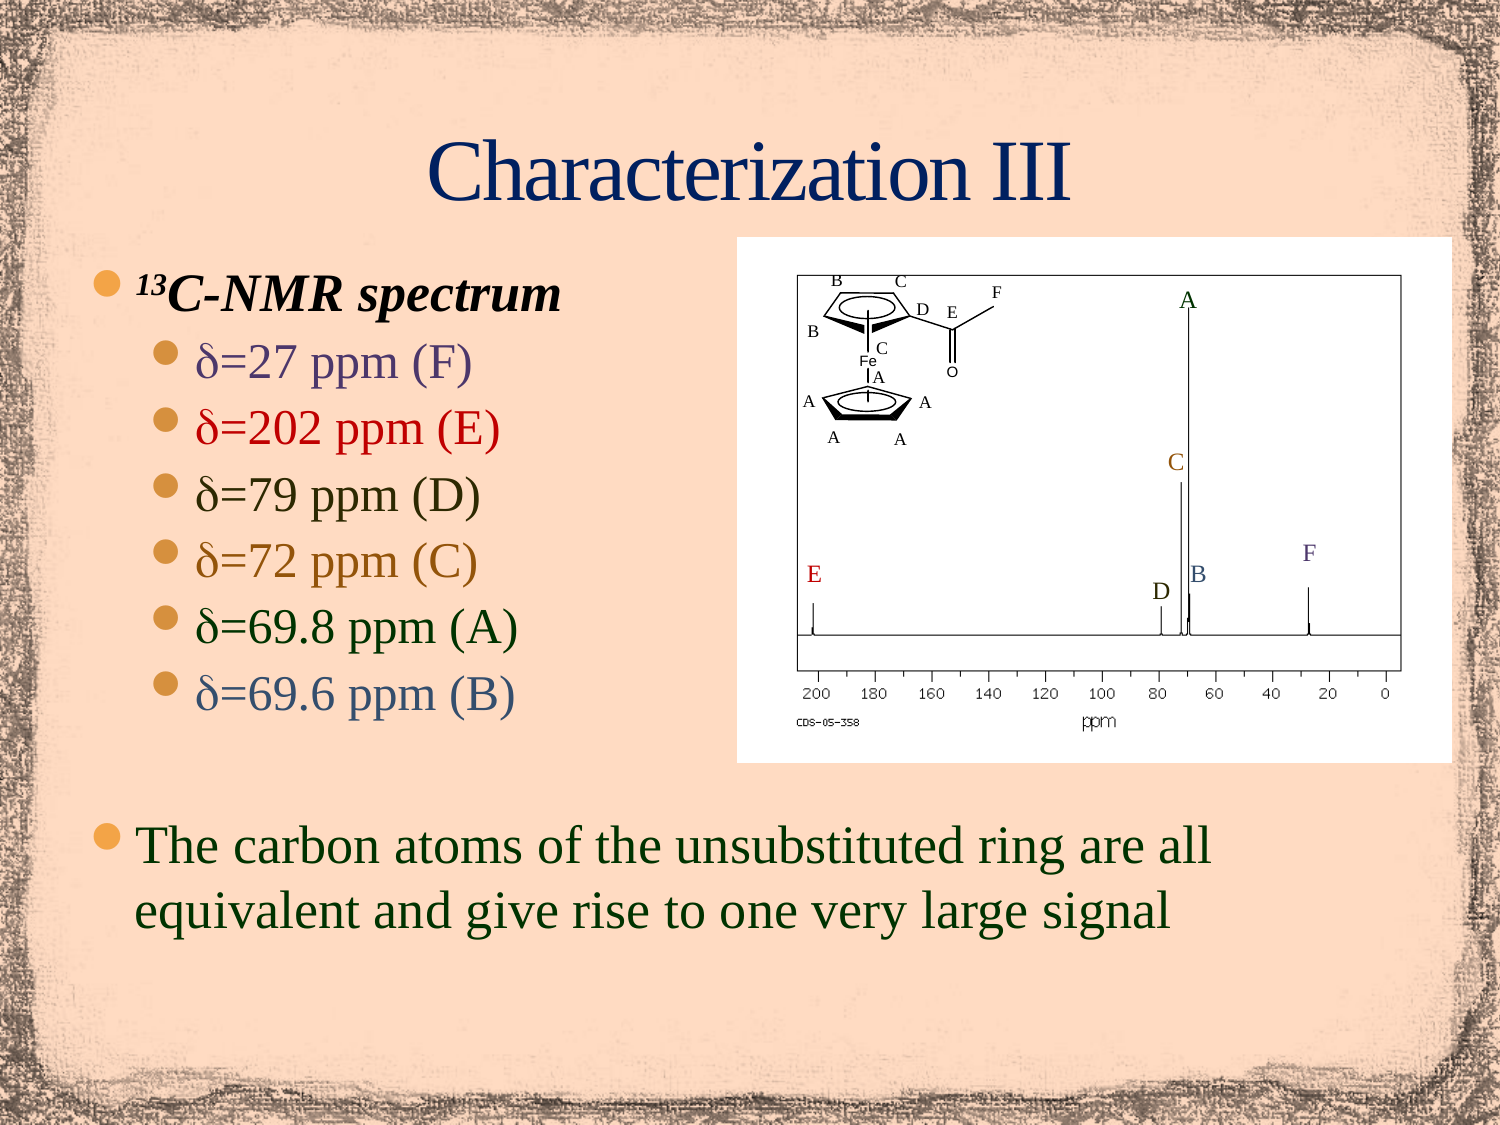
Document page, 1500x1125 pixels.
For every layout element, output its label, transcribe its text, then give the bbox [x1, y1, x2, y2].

list 13C-NMR spectrum d=27 ppm (F) d=202 ppm (E) d=79 ppm (D) d=72 ppm (C) d=69.8 ppm (A) d=69.6 ppm (B) The carbon atoms of the unsubstituted ring are all equivalent and give rise to one very large signal [75, 249, 1425, 1000]
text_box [801, 276, 1003, 452]
title Characterization III [74, 24, 1425, 225]
picture [737, 237, 1452, 763]
